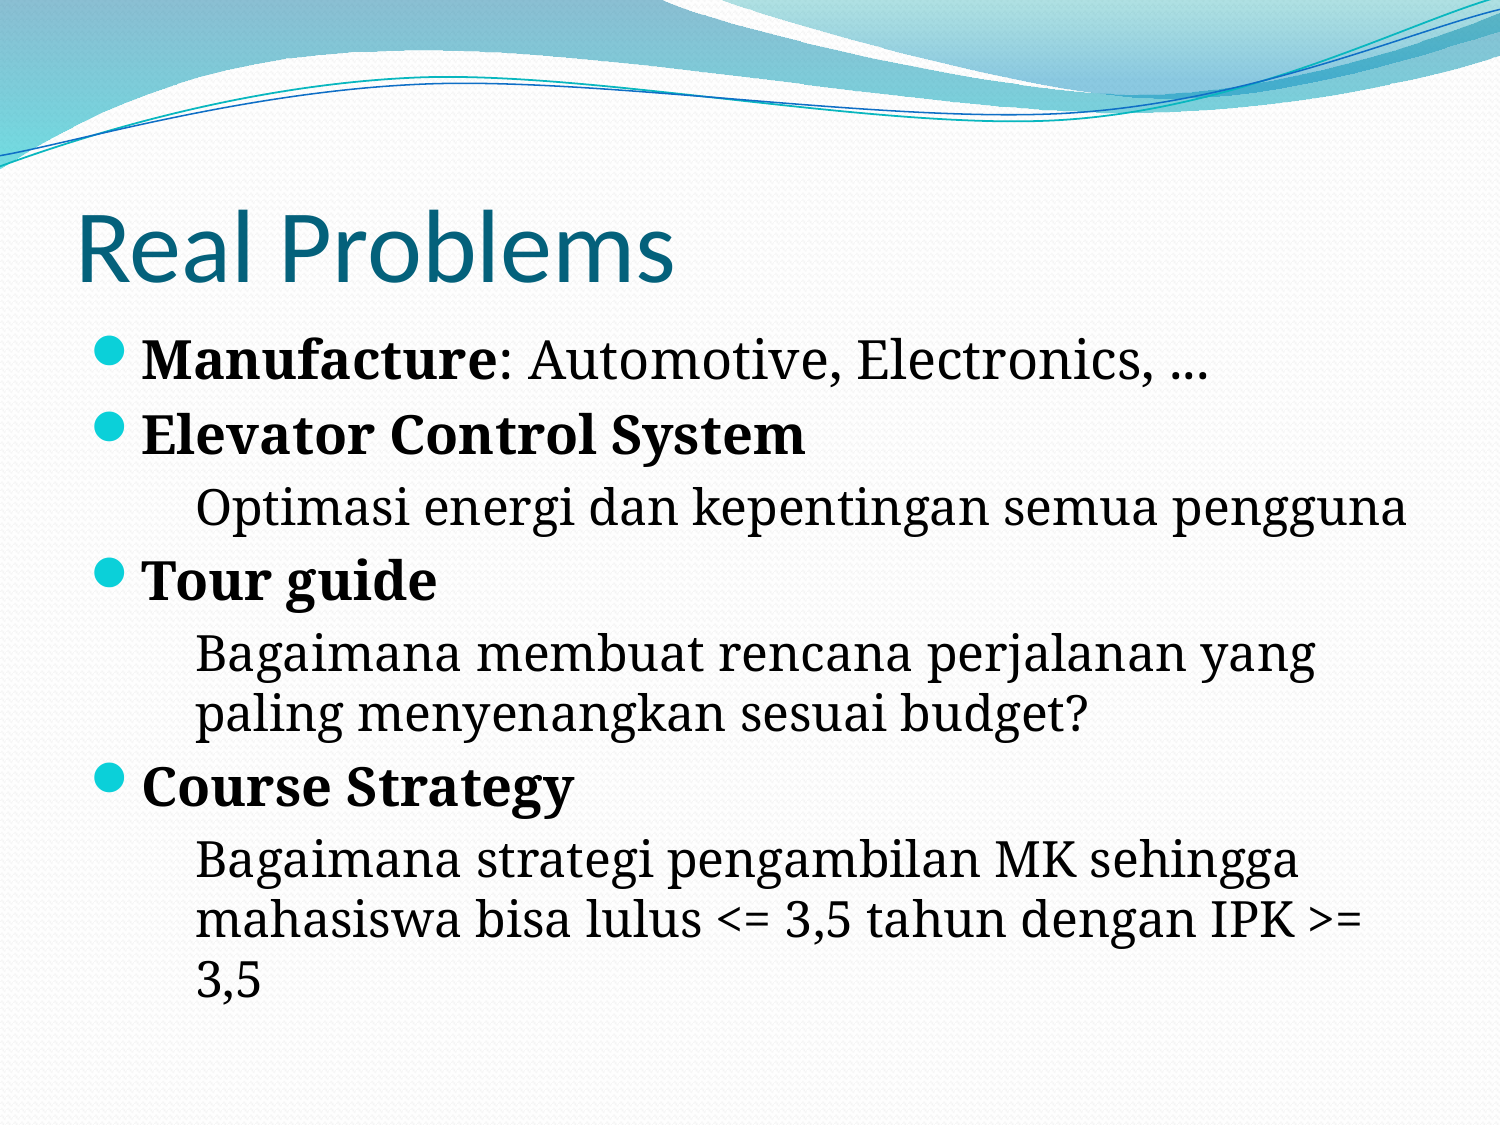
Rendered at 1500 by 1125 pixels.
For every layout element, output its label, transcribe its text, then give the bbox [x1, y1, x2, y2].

title Real Problems [74, 115, 1426, 304]
list Manufacture: Automotive, Electronics, ... Elevator Control System Optimasi energi dan kepentingan semua pengguna Tour guide Bagaimana membuat rencana perjalanan yang paling menyenangkan sesuai budget? Course Strategy Bagaimana strategi pengambilan MK sehingga mahasiswa bisa lulus <= 3,5 tahun dengan IPK >= 3,5 [74, 317, 1426, 1038]
